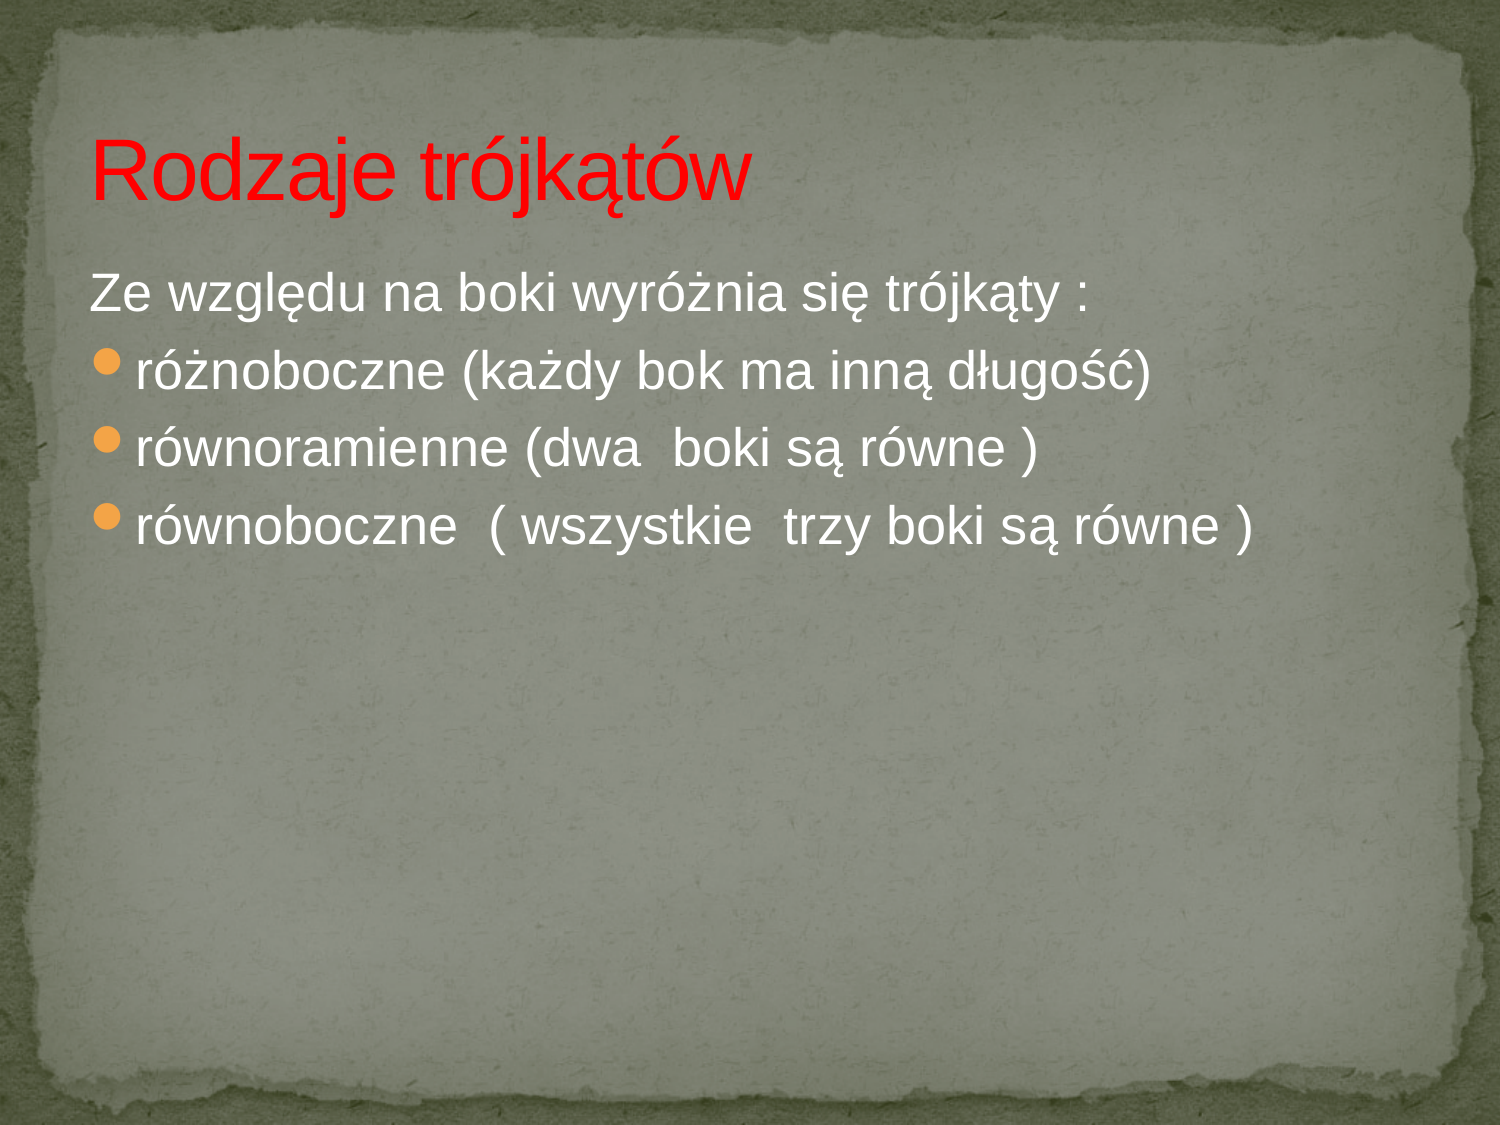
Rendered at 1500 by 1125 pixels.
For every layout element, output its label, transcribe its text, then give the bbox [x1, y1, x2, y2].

list Ze względu na boki wyróżnia się trójkąty : różnoboczne (każdy bok ma inną długość) równoramienne (dwa boki są równe ) równoboczne ( wszystkie trzy boki są równe ) [75, 249, 1425, 1000]
title Rodzaje trójkątów [74, 24, 1425, 225]
